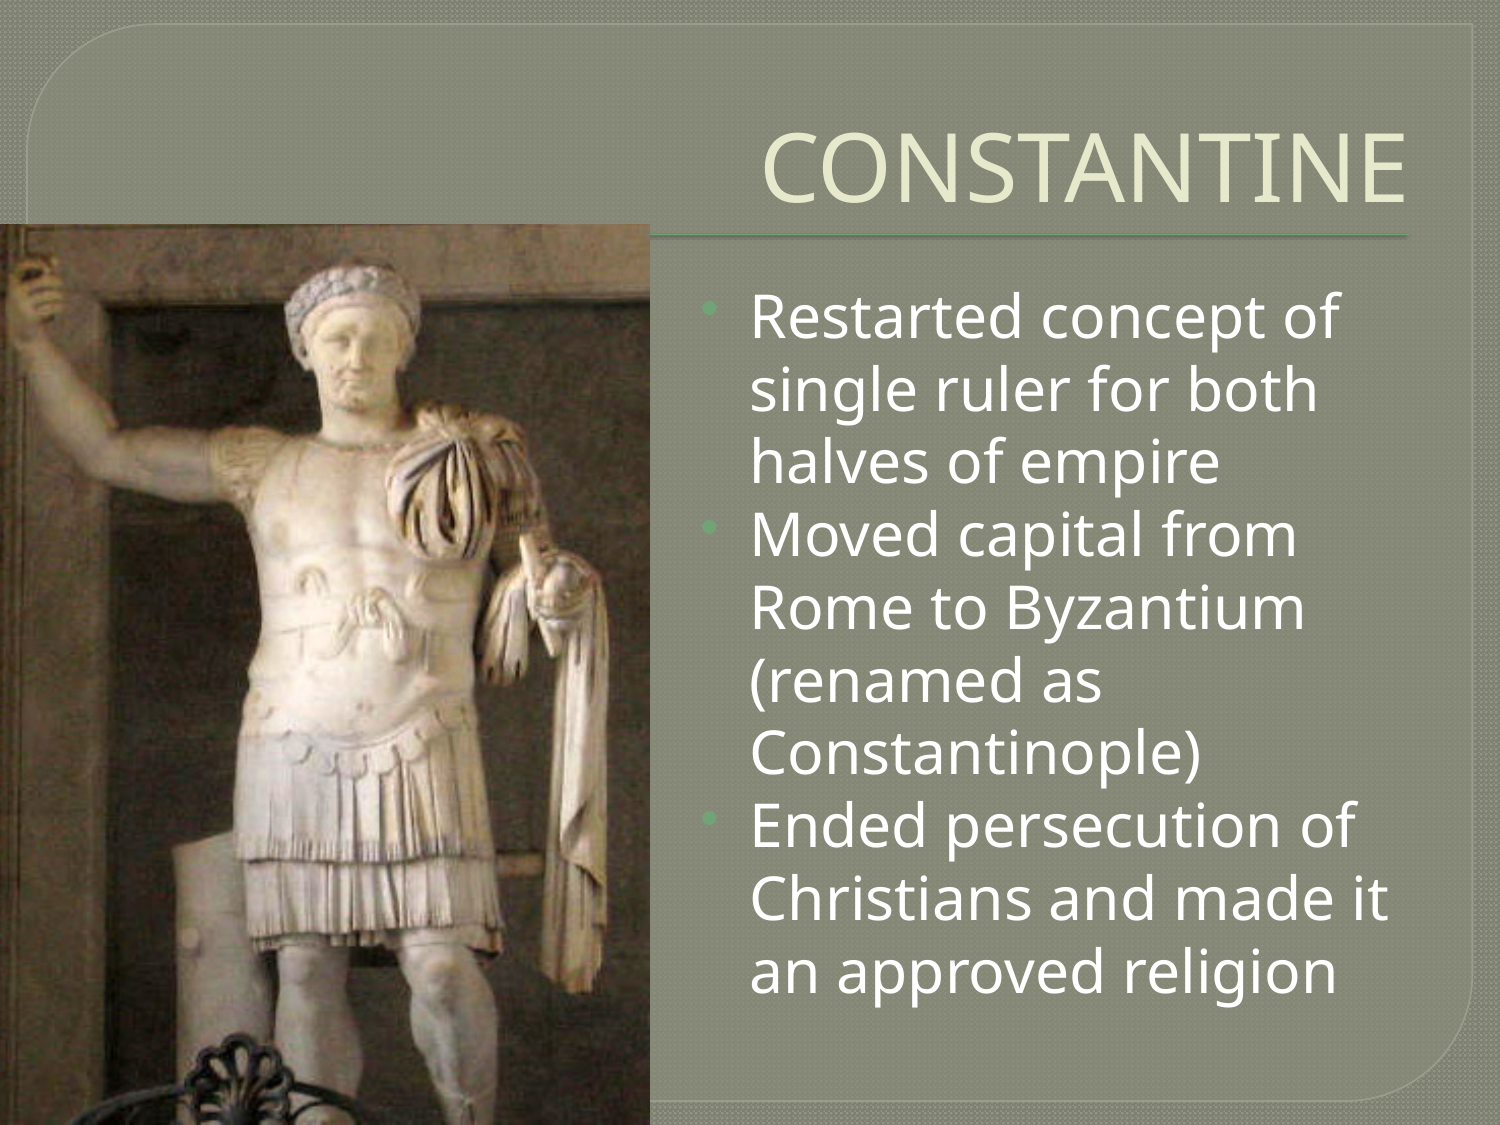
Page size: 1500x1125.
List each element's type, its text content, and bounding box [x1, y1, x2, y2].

title CONSTANTINE [75, 41, 1425, 230]
picture [0, 224, 651, 1125]
list Restarted concept of single ruler for both halves of empire Moved capital from Rome to Byzantium (renamed as Constantinople) Ended persecution of Christians and made it an approved religion [687, 270, 1425, 1075]
